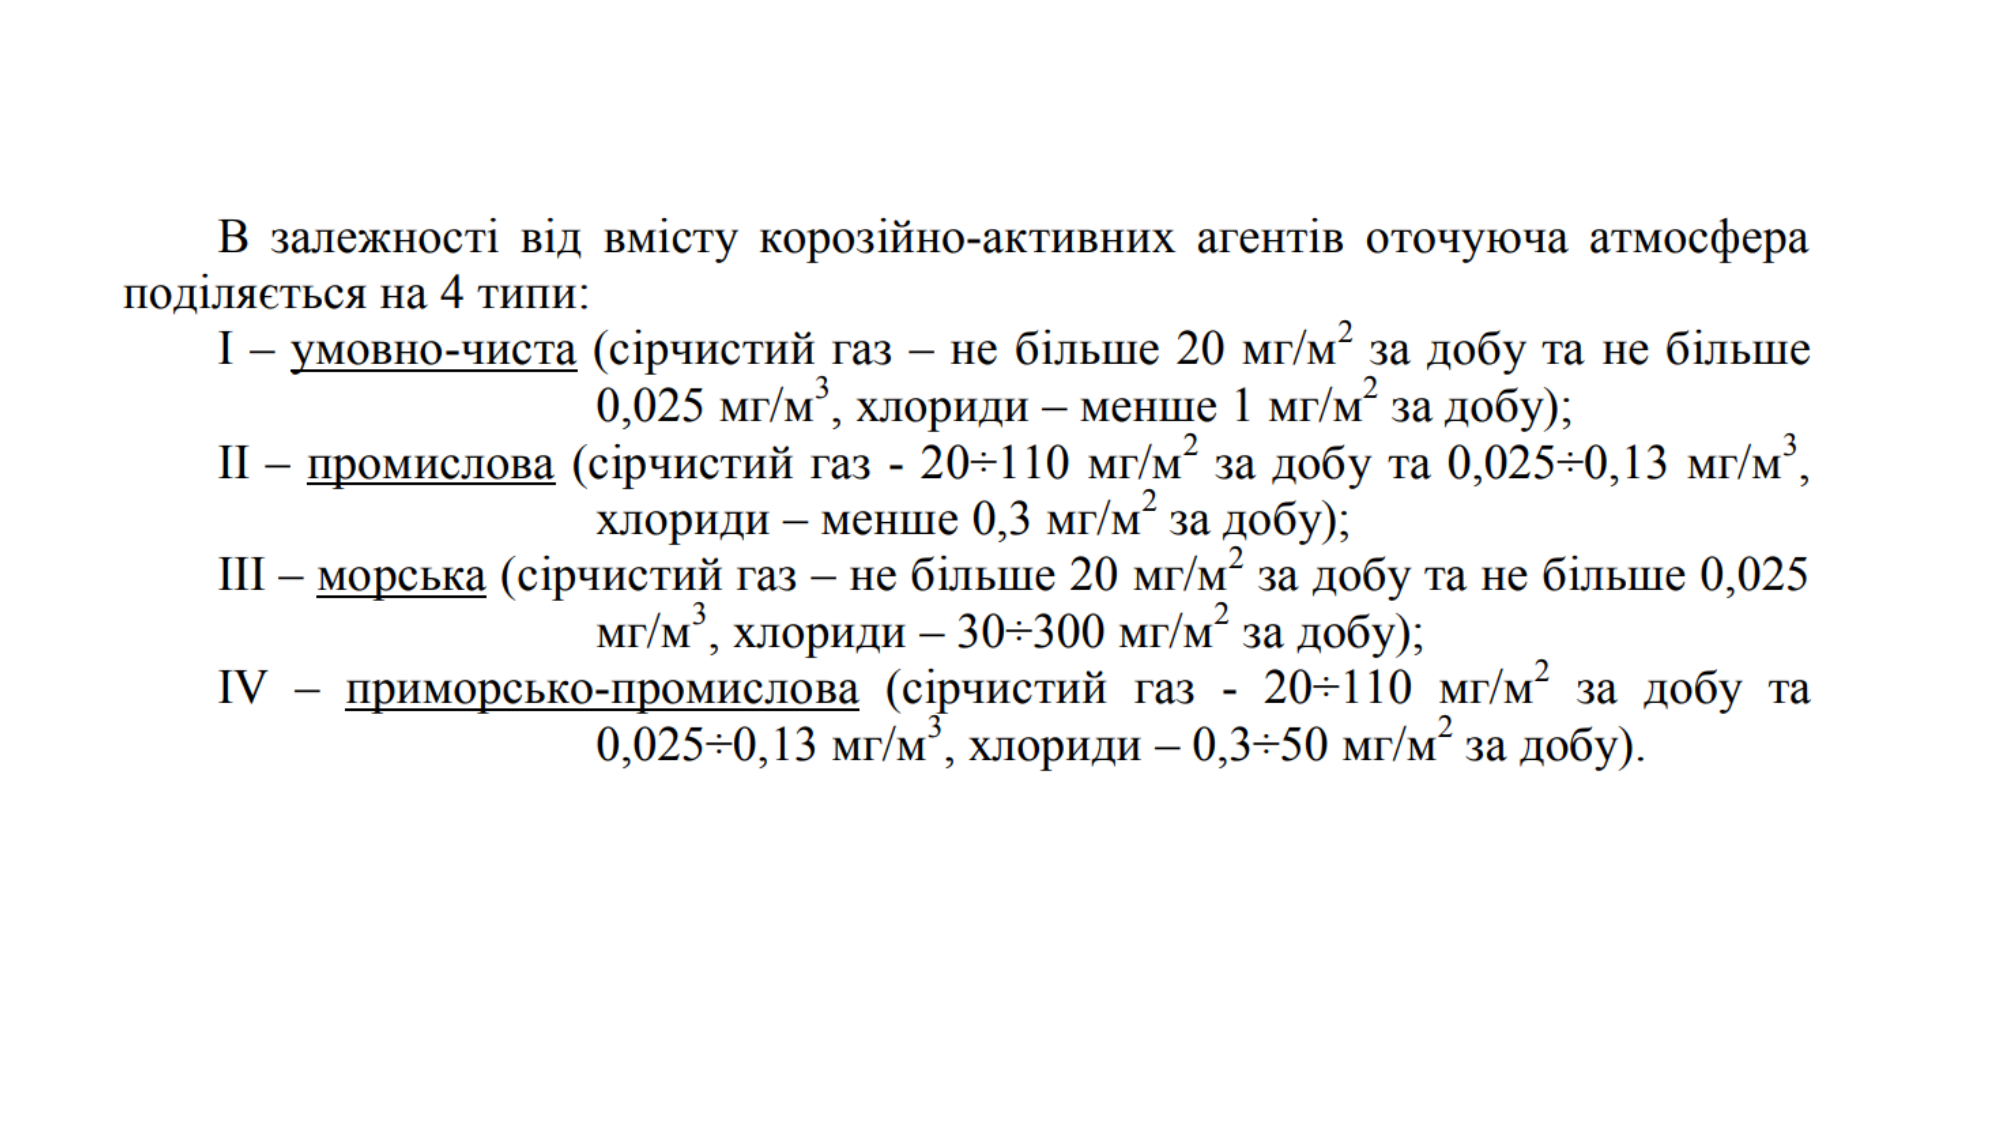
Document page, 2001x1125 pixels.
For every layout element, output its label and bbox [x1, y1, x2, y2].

list [111, 202, 1837, 779]
